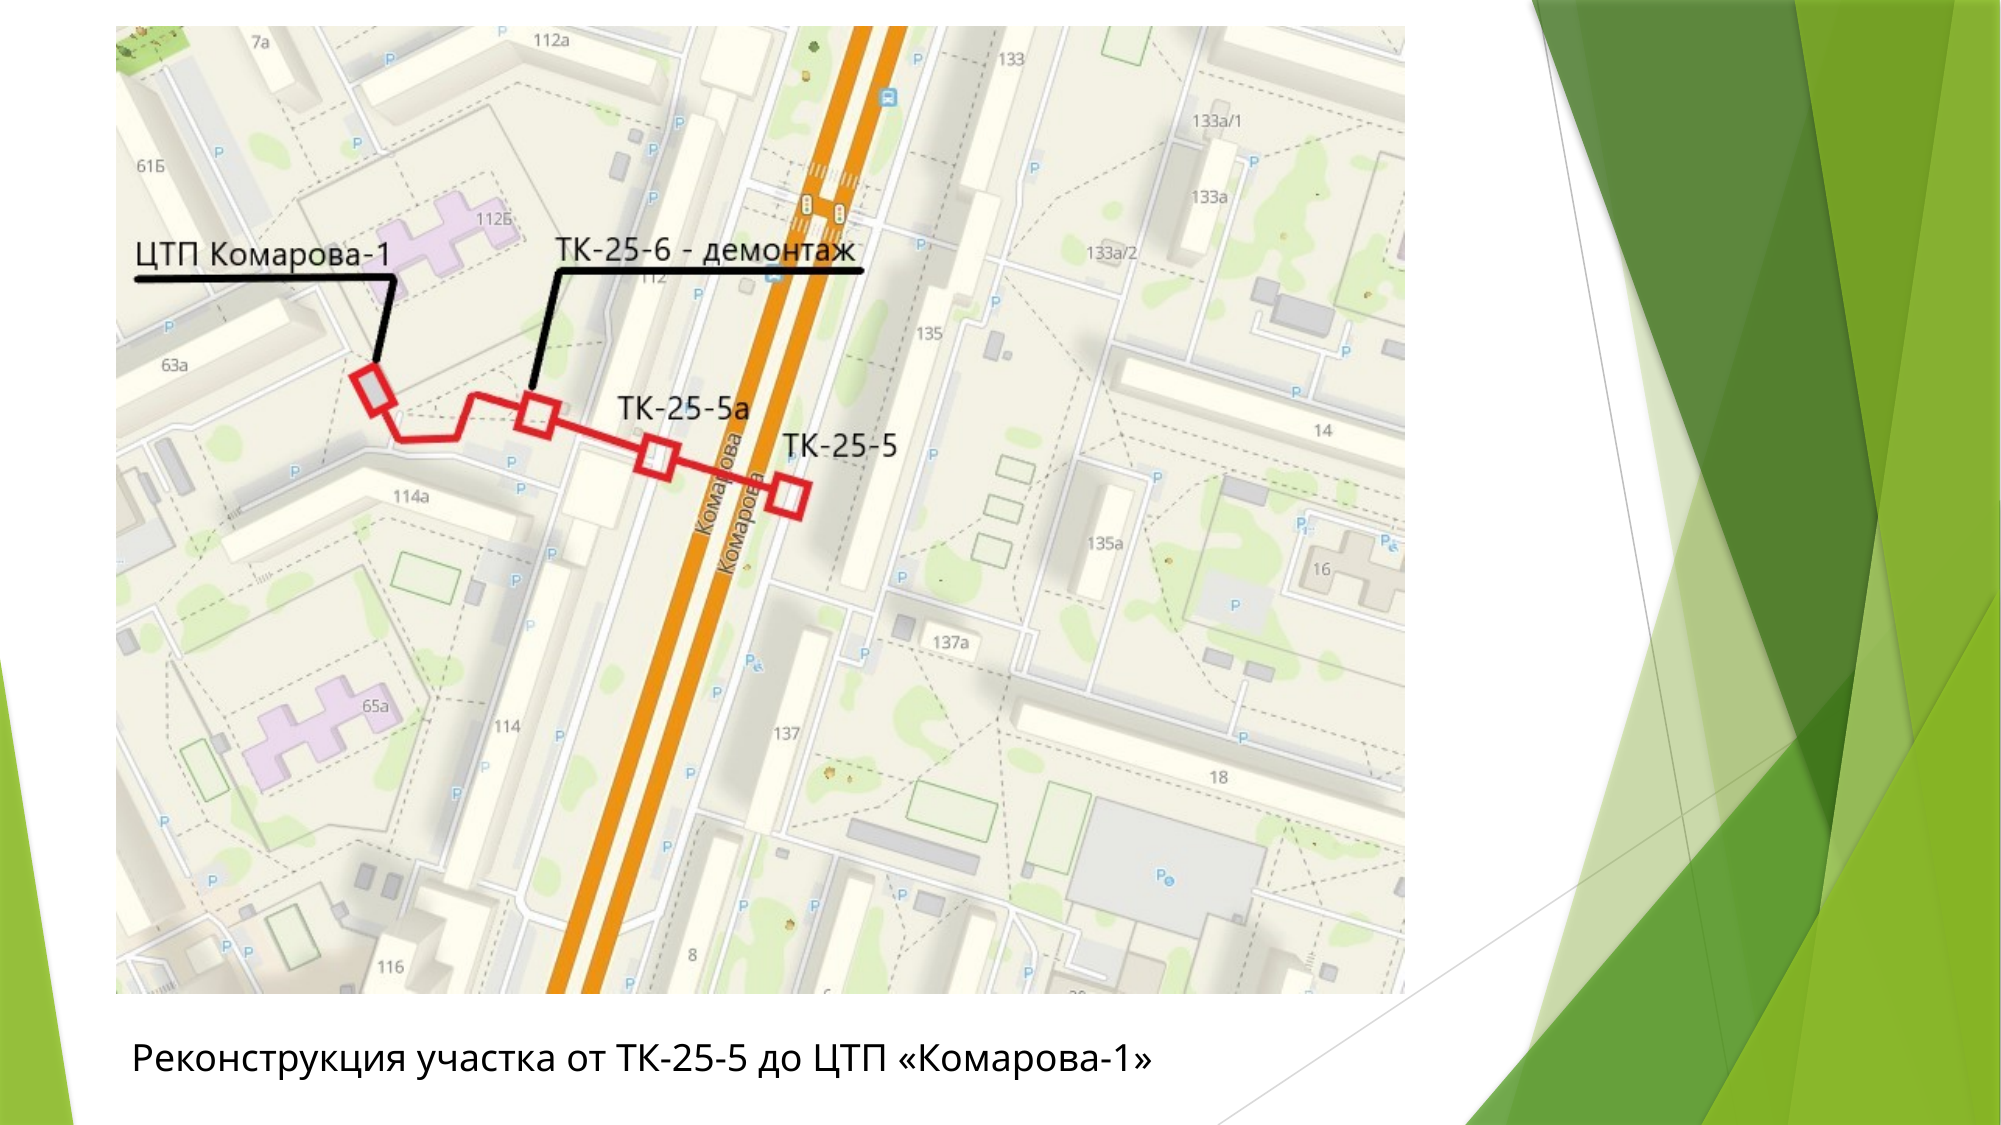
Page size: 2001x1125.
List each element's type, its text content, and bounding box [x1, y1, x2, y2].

text_box Реконструкция участка от ТК-25-5 до ЦТП «Комарова-1» [116, 1026, 1242, 1087]
picture [116, 25, 1406, 995]
